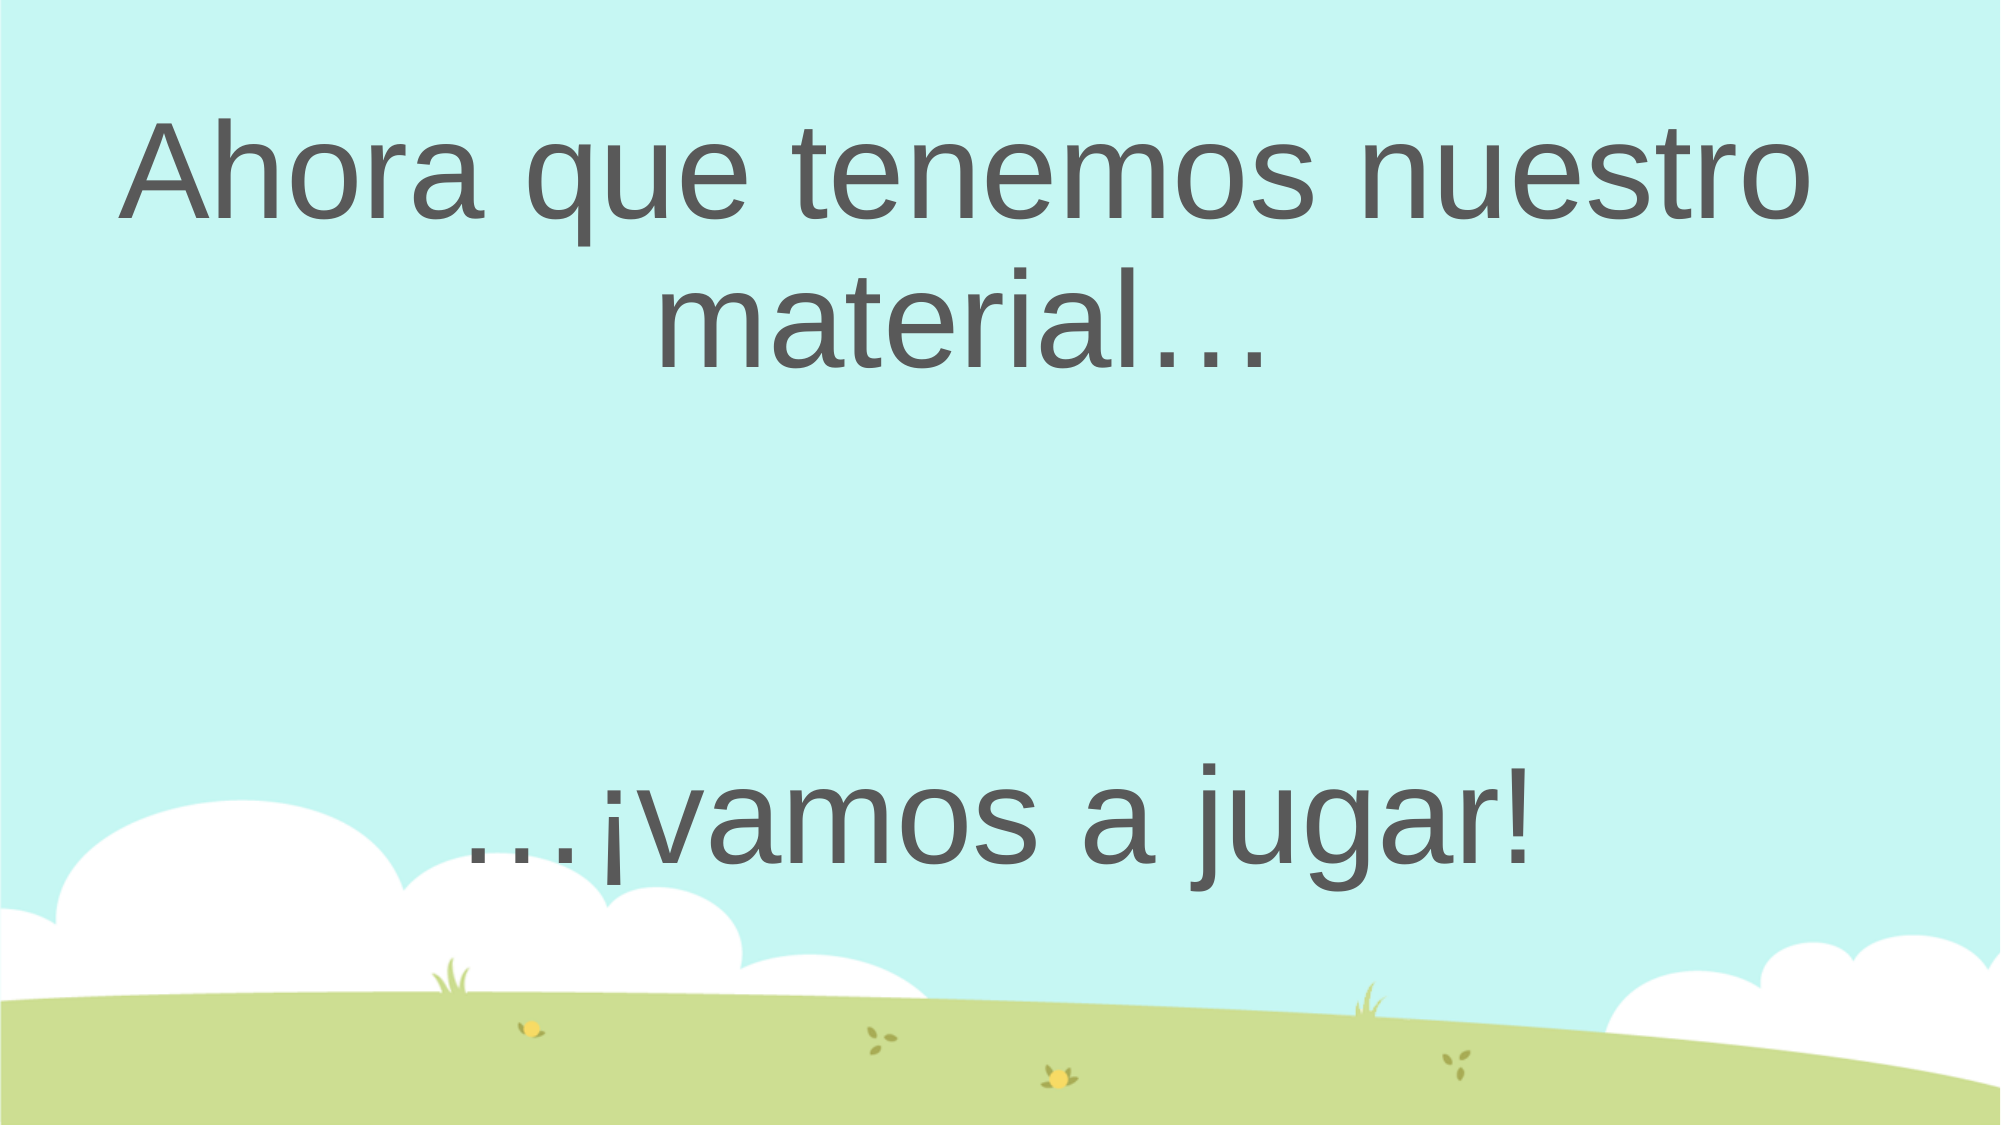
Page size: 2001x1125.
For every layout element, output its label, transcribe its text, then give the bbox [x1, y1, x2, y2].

text_box …¡vamos a jugar! [0, 736, 1997, 934]
picture [0, 0, 2001, 1125]
text_box Ahora que tenemos nuestro material… [0, 92, 1968, 290]
